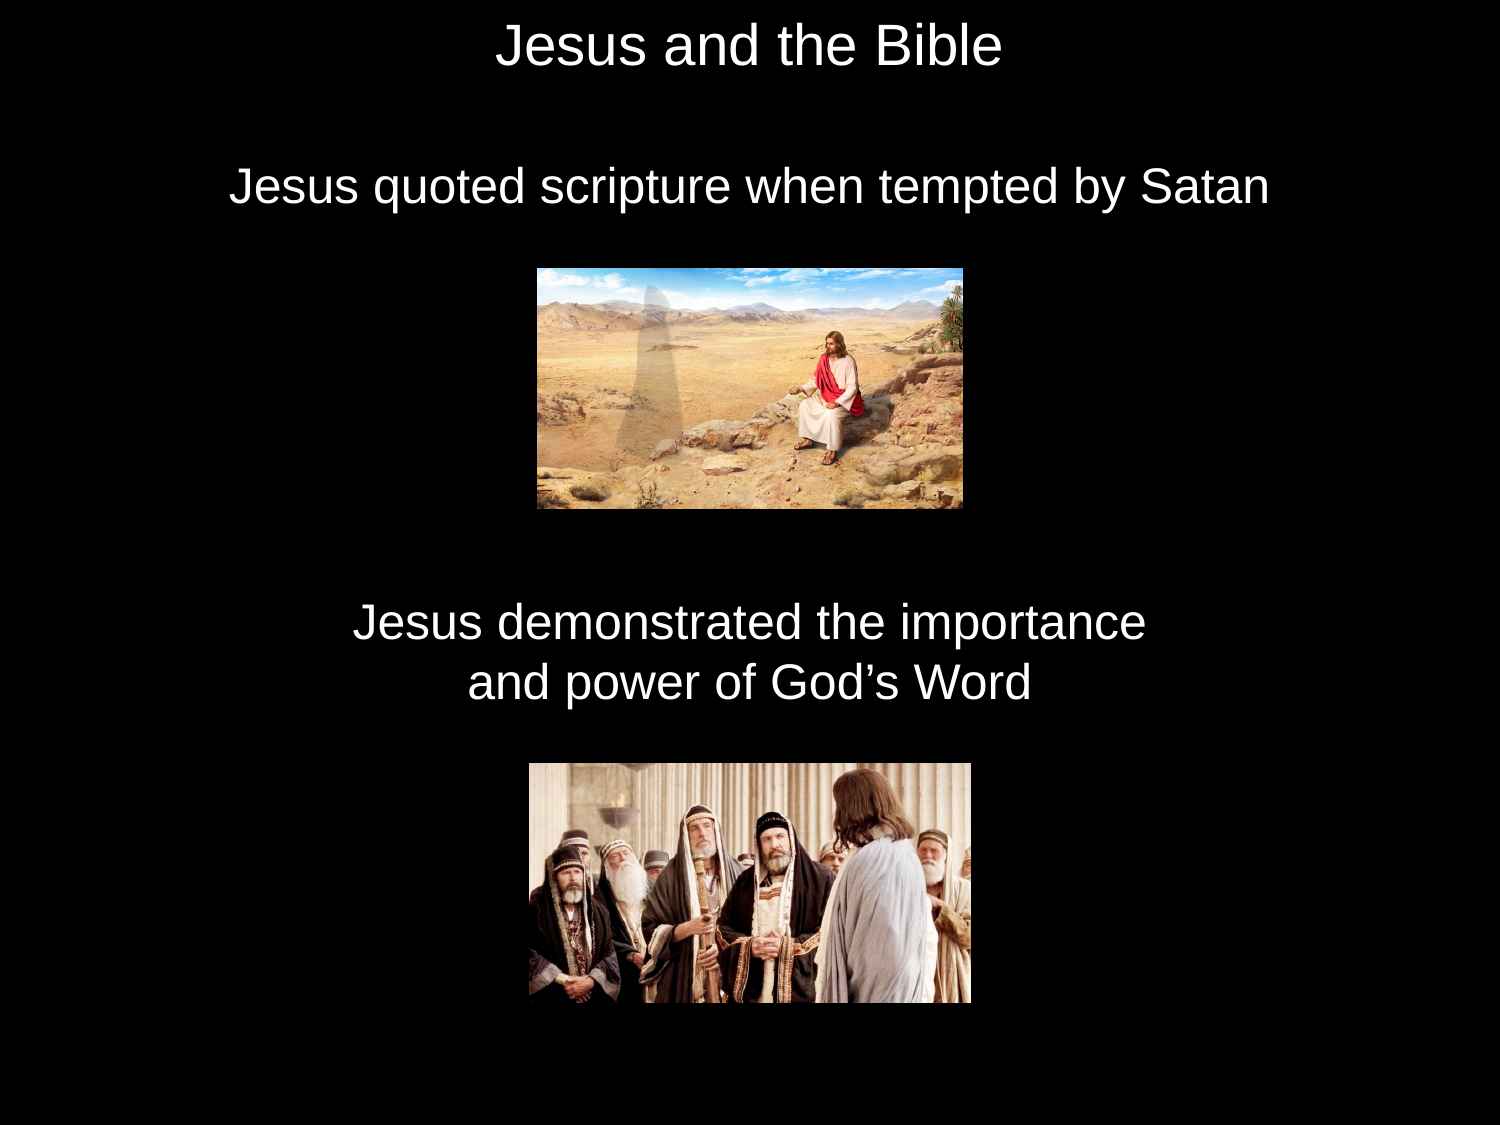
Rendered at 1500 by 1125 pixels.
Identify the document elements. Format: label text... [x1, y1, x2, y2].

text_box Jesus demonstrated the importance and power of God’s Word [315, 582, 1185, 718]
text_box Jesus quoted scripture when tempted by Satan [207, 145, 1293, 221]
picture [528, 763, 971, 1003]
text_box Jesus and the Bible [0, 0, 1500, 85]
picture [537, 268, 963, 509]
